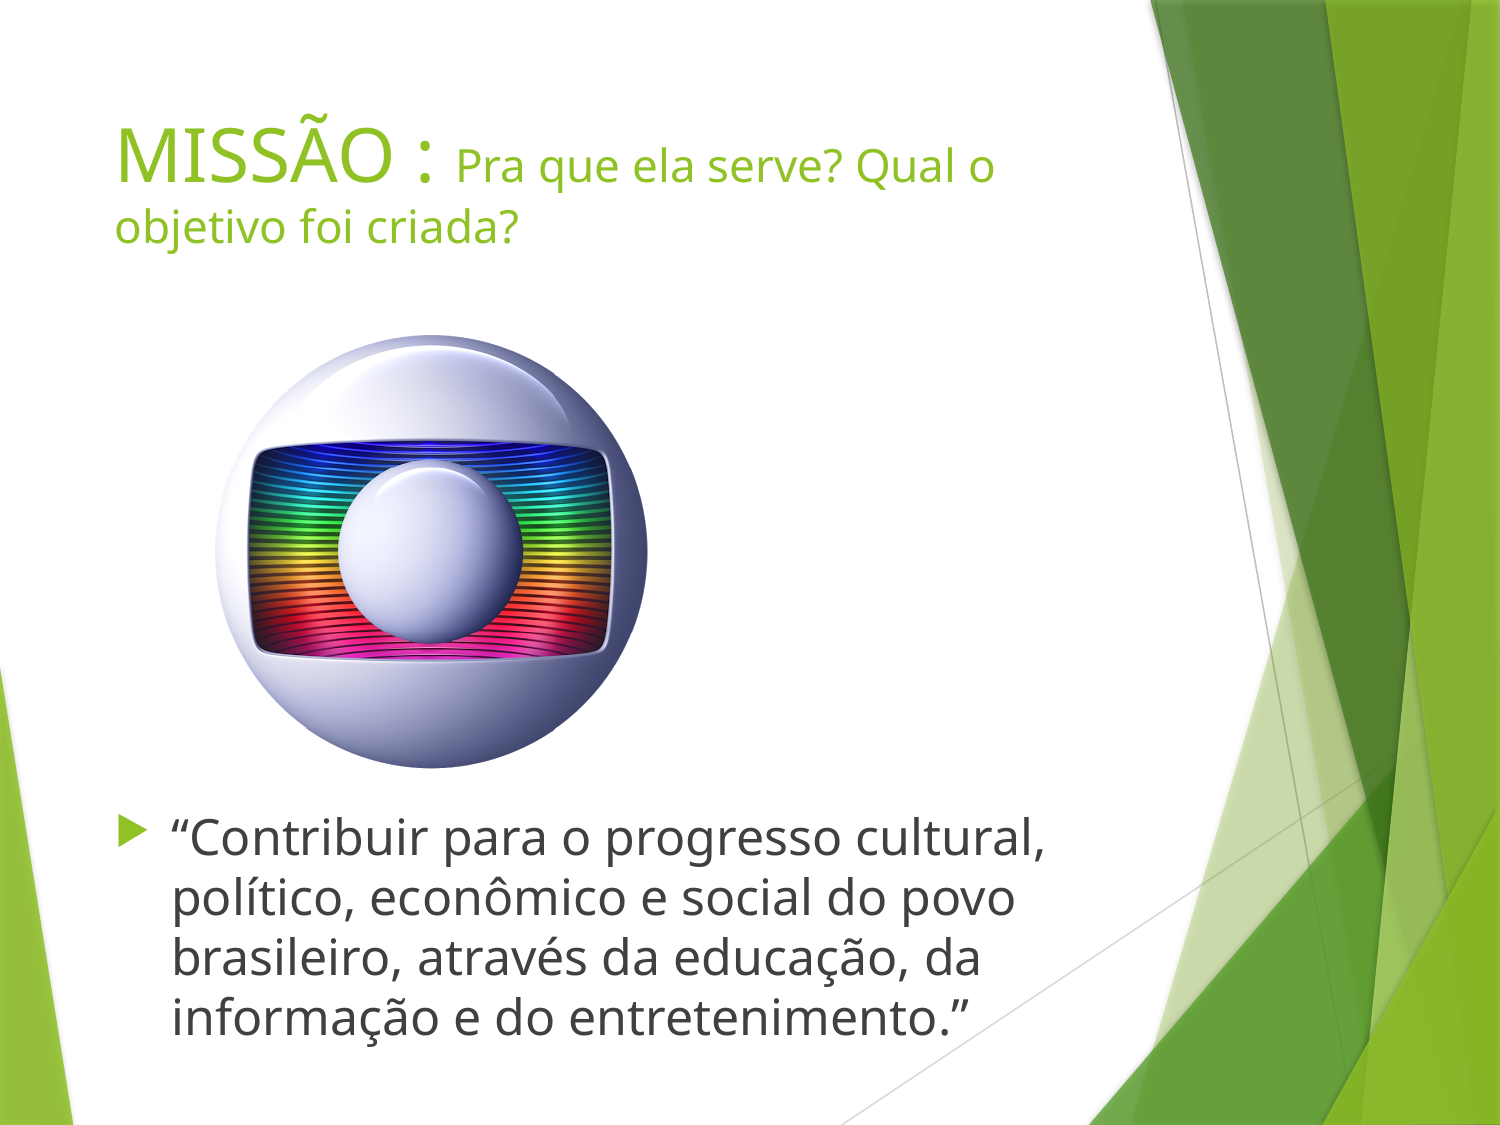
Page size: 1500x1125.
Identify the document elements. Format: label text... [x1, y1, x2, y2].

picture [182, 302, 680, 799]
title MISSÃO : Pra que ela serve? Qual o objetivo foi criada? [99, 99, 1142, 317]
list “Contribuir para o progresso cultural, político, econômico e social do povo brasileiro, através da educação, da informação e do entretenimento.” [99, 798, 1258, 1071]
